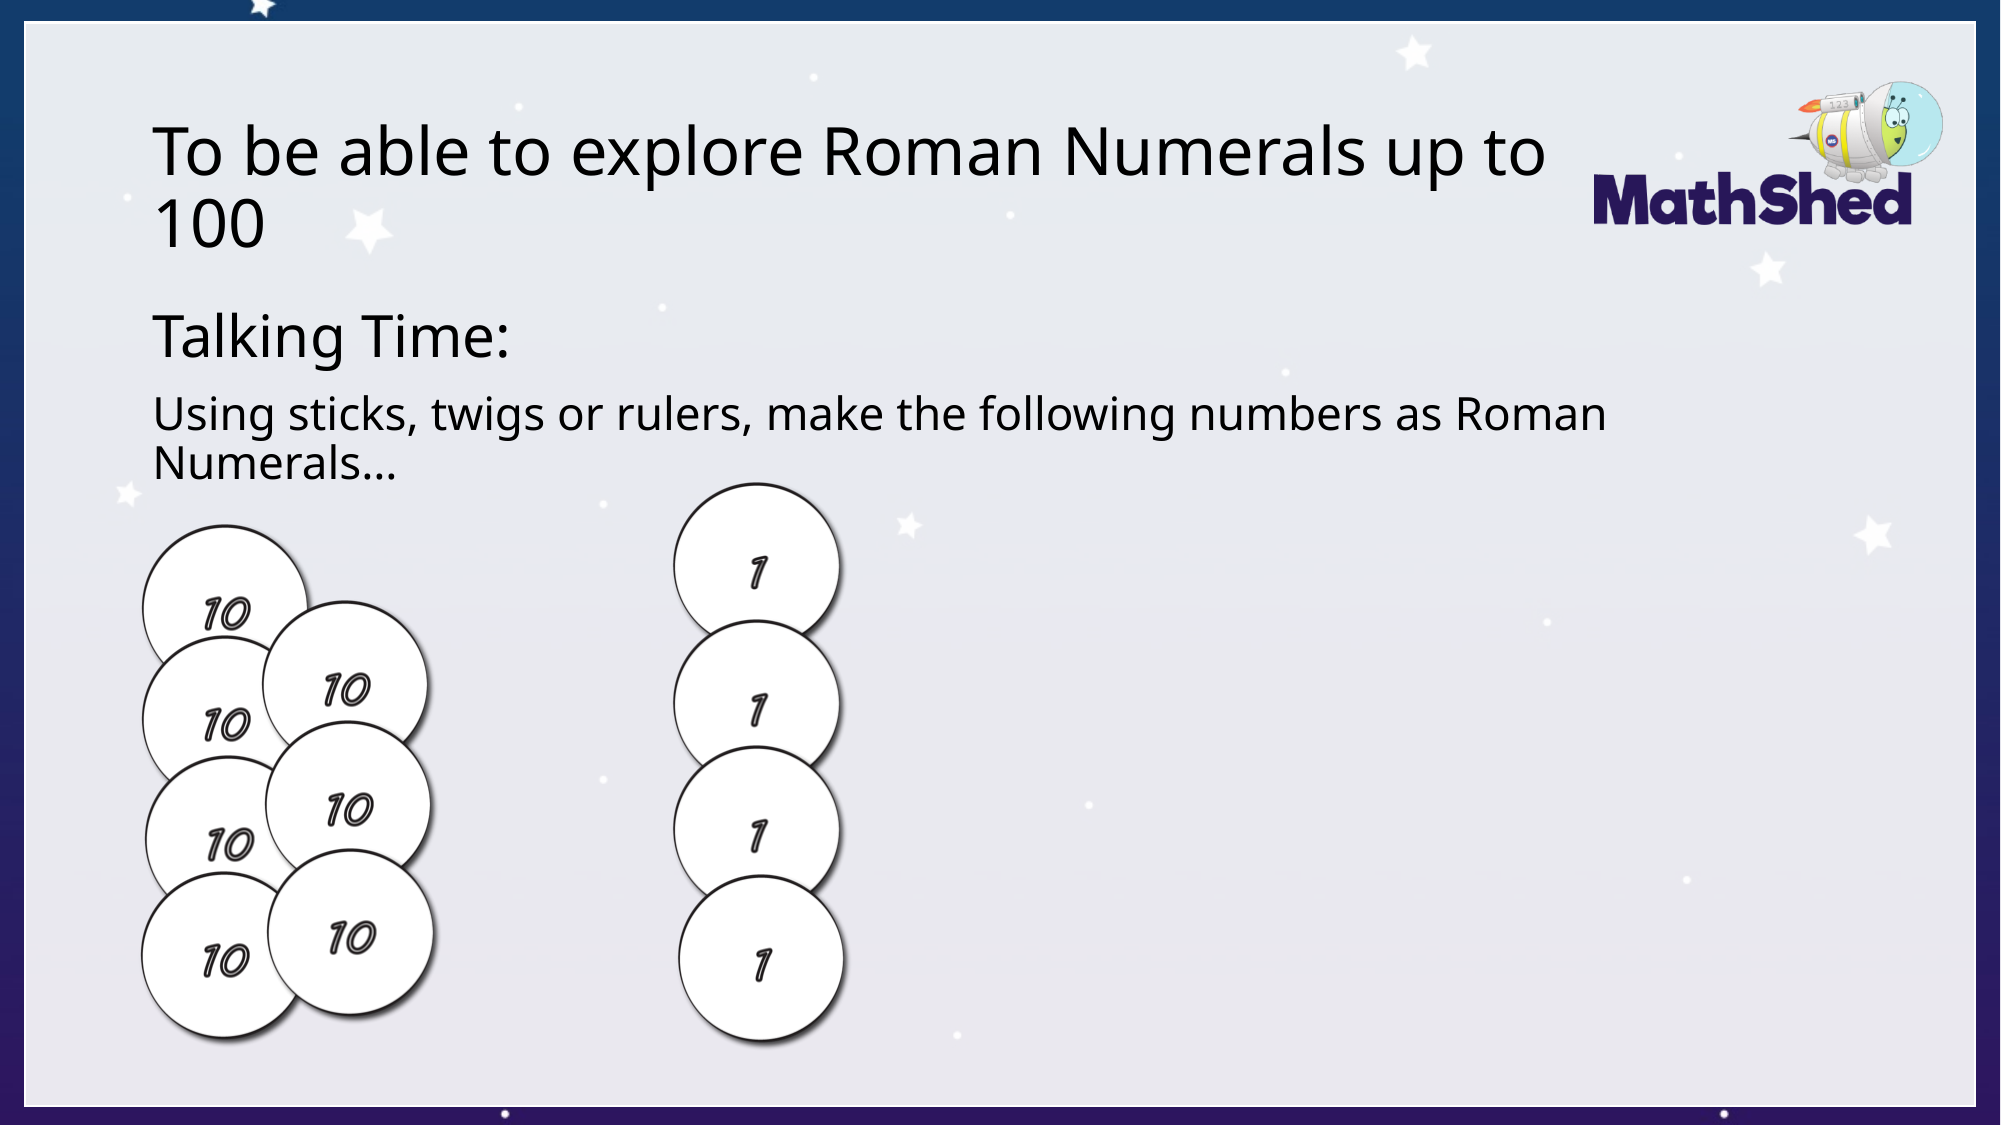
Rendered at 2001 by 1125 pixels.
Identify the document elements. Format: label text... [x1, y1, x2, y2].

list Talking Time: Using sticks, twigs or rulers, make the following numbers as Roman Numerals… [137, 299, 1863, 1014]
title To be able to explore Roman Numerals up to 100 [137, 81, 1578, 299]
picture [0, 0, 2001, 1125]
